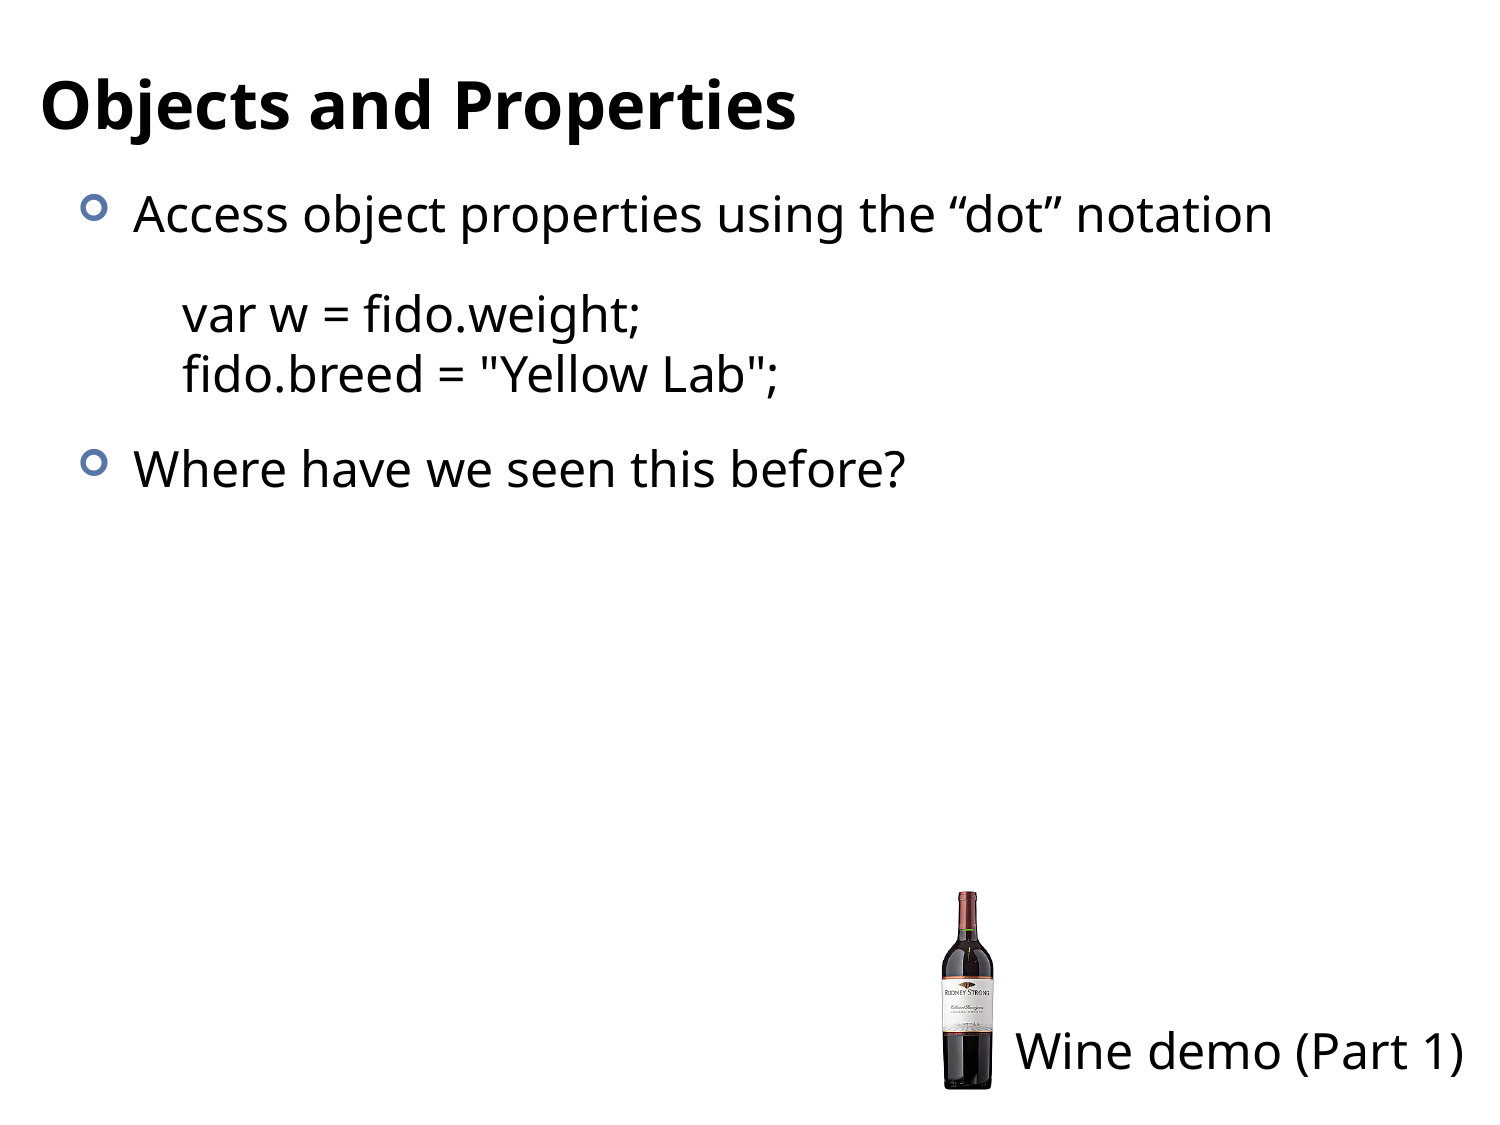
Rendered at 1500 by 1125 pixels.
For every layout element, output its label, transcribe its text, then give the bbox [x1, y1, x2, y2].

text_box Wine demo (Part 1) [1044, 1012, 1480, 1088]
title Objects and Properties [24, 18, 1451, 188]
picture [892, 887, 1040, 1094]
list Access object properties using the “dot” notation Where have we seen this before? [62, 174, 1451, 1013]
text_box var w = fido.weight; fido.breed = "Yellow Lab"; [168, 274, 796, 410]
